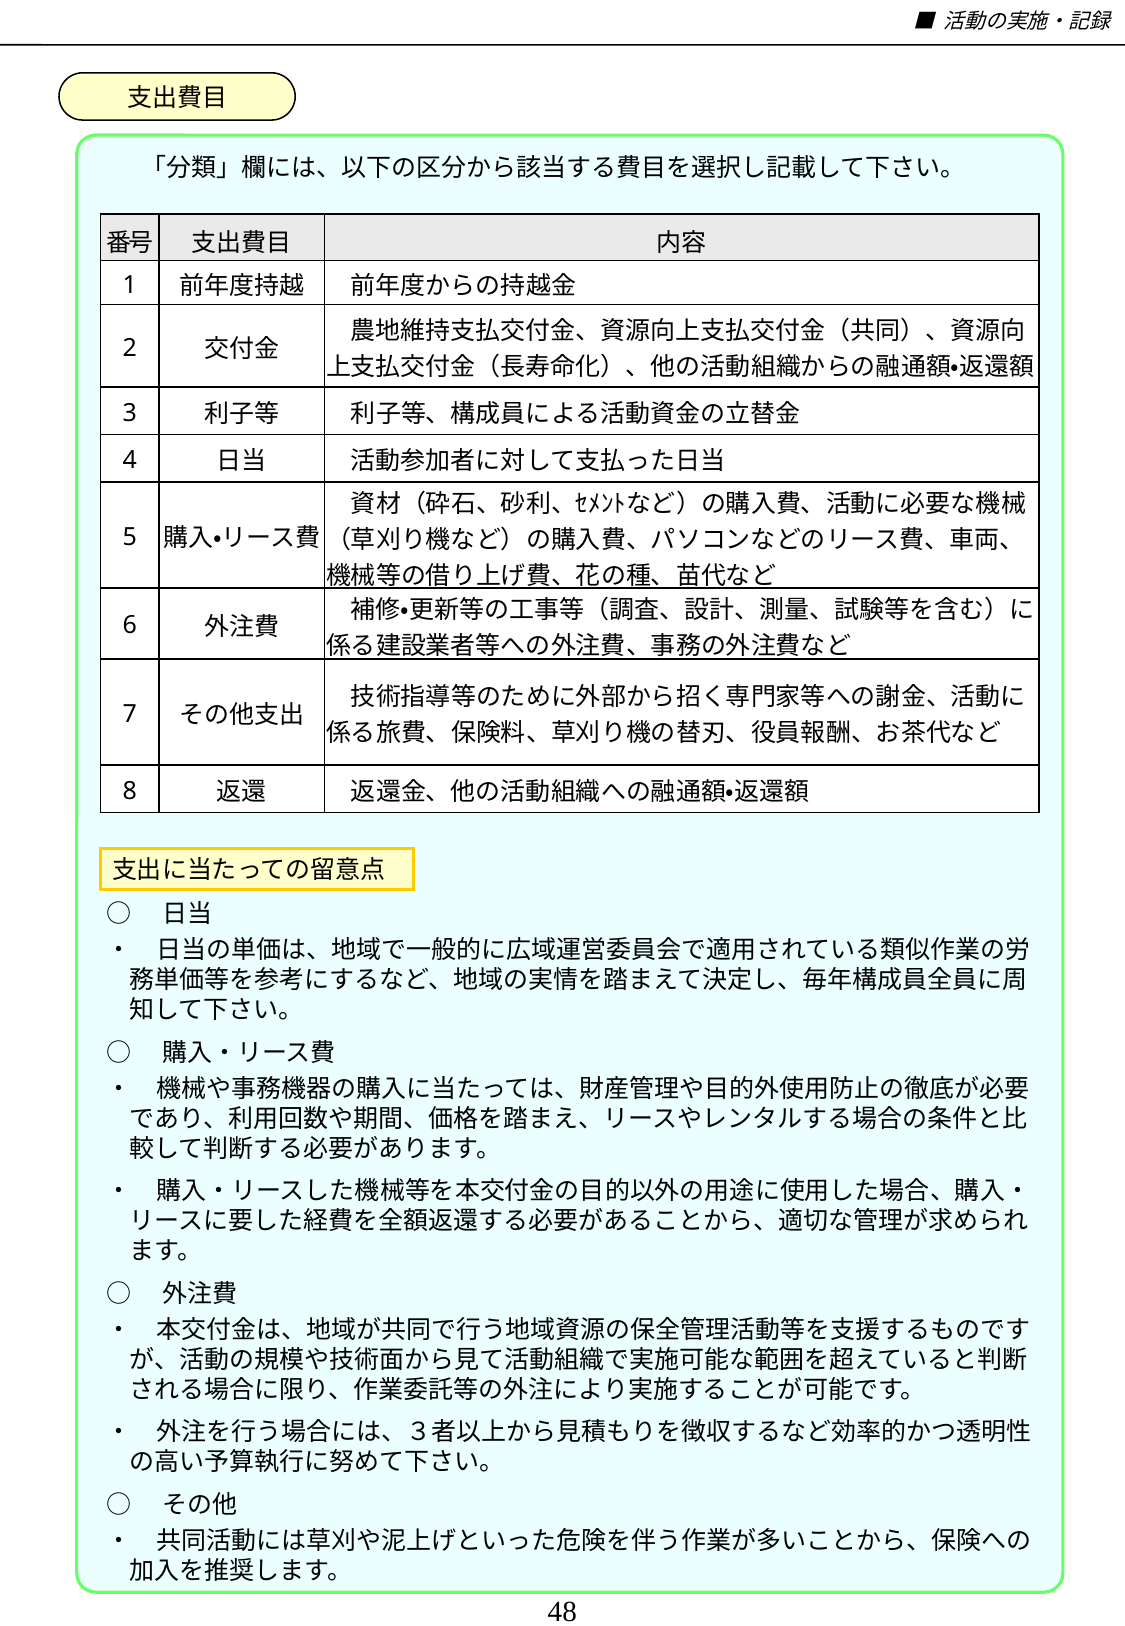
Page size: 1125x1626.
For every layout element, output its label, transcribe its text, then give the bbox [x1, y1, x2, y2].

text_box 支出に当たっての留意点 [100, 848, 414, 890]
text_box ■ 活動の実施・記録 [0, 0, 1125, 40]
table_cell 8 [101, 766, 158, 812]
text_box [75, 134, 1064, 1594]
text_box 48 [509, 1592, 616, 1625]
text_box 「分類」欄には、以下の区分から該当する費目を選択し記載して下さい。 [94, 151, 1052, 182]
table_cell 農地維持支払交付金、資源向上支払交付金（共同）、資源向上支払交付金（長寿命化）、他の活動組織からの融通額・返還額 [325, 305, 1038, 386]
table_cell 利子等 [160, 388, 324, 434]
table_cell 前年度からの持越金 [325, 261, 1038, 304]
table_cell 7 [101, 660, 158, 764]
table_cell 5 [101, 483, 158, 587]
table_cell 前年度持越 [160, 261, 324, 304]
table_cell 6 [101, 589, 158, 658]
table_cell 4 [101, 435, 158, 481]
table_cell 返還 [160, 766, 324, 812]
table_cell 2 [101, 305, 158, 386]
table_cell 補修・更新等の工事等（調査、設計、測量、試験等を含む）に係る建設業者等への外注費、事務の外注費など [325, 589, 1038, 658]
text_box 支出費目 [58, 72, 296, 121]
table_header 内容 [325, 215, 1038, 260]
table_cell 返還金、他の活動組織への融通額・返還額 [325, 766, 1038, 812]
table_cell 利子等、構成員による活動資金の立替金 [325, 388, 1038, 434]
text_box ○ 日当 ・ 日当の単価は、地域で一般的に広域運営委員会で適用されている類似作業の労務単価等を参考にするなど、地域の実情を踏まえて決定し、毎年構成員全員に周知して下さい。 ○ 購入・リース費 ・ 機械や事務機器の購入に当たっては、財産管理や目的外使用防止の徹底が必要であり、利用回数や期間、価格を踏まえ、リースやレンタルする場合の条件と比較して判断する必要があります。 ・ 購入・リースした機械等を本交付金の目的以外の用途に使用した場合、購入・リースに要した経費を全額返還する必要があることから、適切な管理が求められます。 ○ 外注費 ・ 本交付金は、地域が共同で行う地域資源の保全管理活動等を支援するものですが、活動の規模や技術面から見て活動組織で実施可能な範囲を超えていると判断される場合に限り、作業委託等の外注により実施することが可能です。 ・ 外注を行う場合には、３者以上から見積もりを徴収するなど効率的かつ透明性の高い予算執行に努めて下さい。 ○ その他 ・ 共同活動には草刈や泥上げといった危険を伴う作業が多いことから、保険への加入を推奨します。 [106, 897, 1052, 1585]
table_cell 技術指導等のために外部から招く専門家等への謝金、活動に係る旅費、保険料、草刈り機の替刃、役員報酬、お茶代など [325, 660, 1038, 764]
table_cell その他支出 [160, 660, 324, 764]
table_cell 日当 [160, 435, 324, 481]
table_cell 活動参加者に対して支払った日当 [325, 435, 1038, 481]
table_header 支出費目 [160, 215, 324, 260]
table_cell 3 [101, 388, 158, 434]
table_cell 外注費 [160, 589, 324, 658]
table_header 番号 [101, 215, 158, 260]
table_cell 購入・リース費 [160, 483, 324, 587]
table_cell 交付金 [160, 305, 324, 386]
table_cell 1 [101, 261, 158, 304]
table_cell 資材（砕石、砂利、ｾﾒﾝﾄなど）の購入費、活動に必要な機械（草刈り機など）の購入費、パソコンなどのリース費、車両、機械等の借り上げ費、花の種、苗代など [325, 483, 1038, 587]
